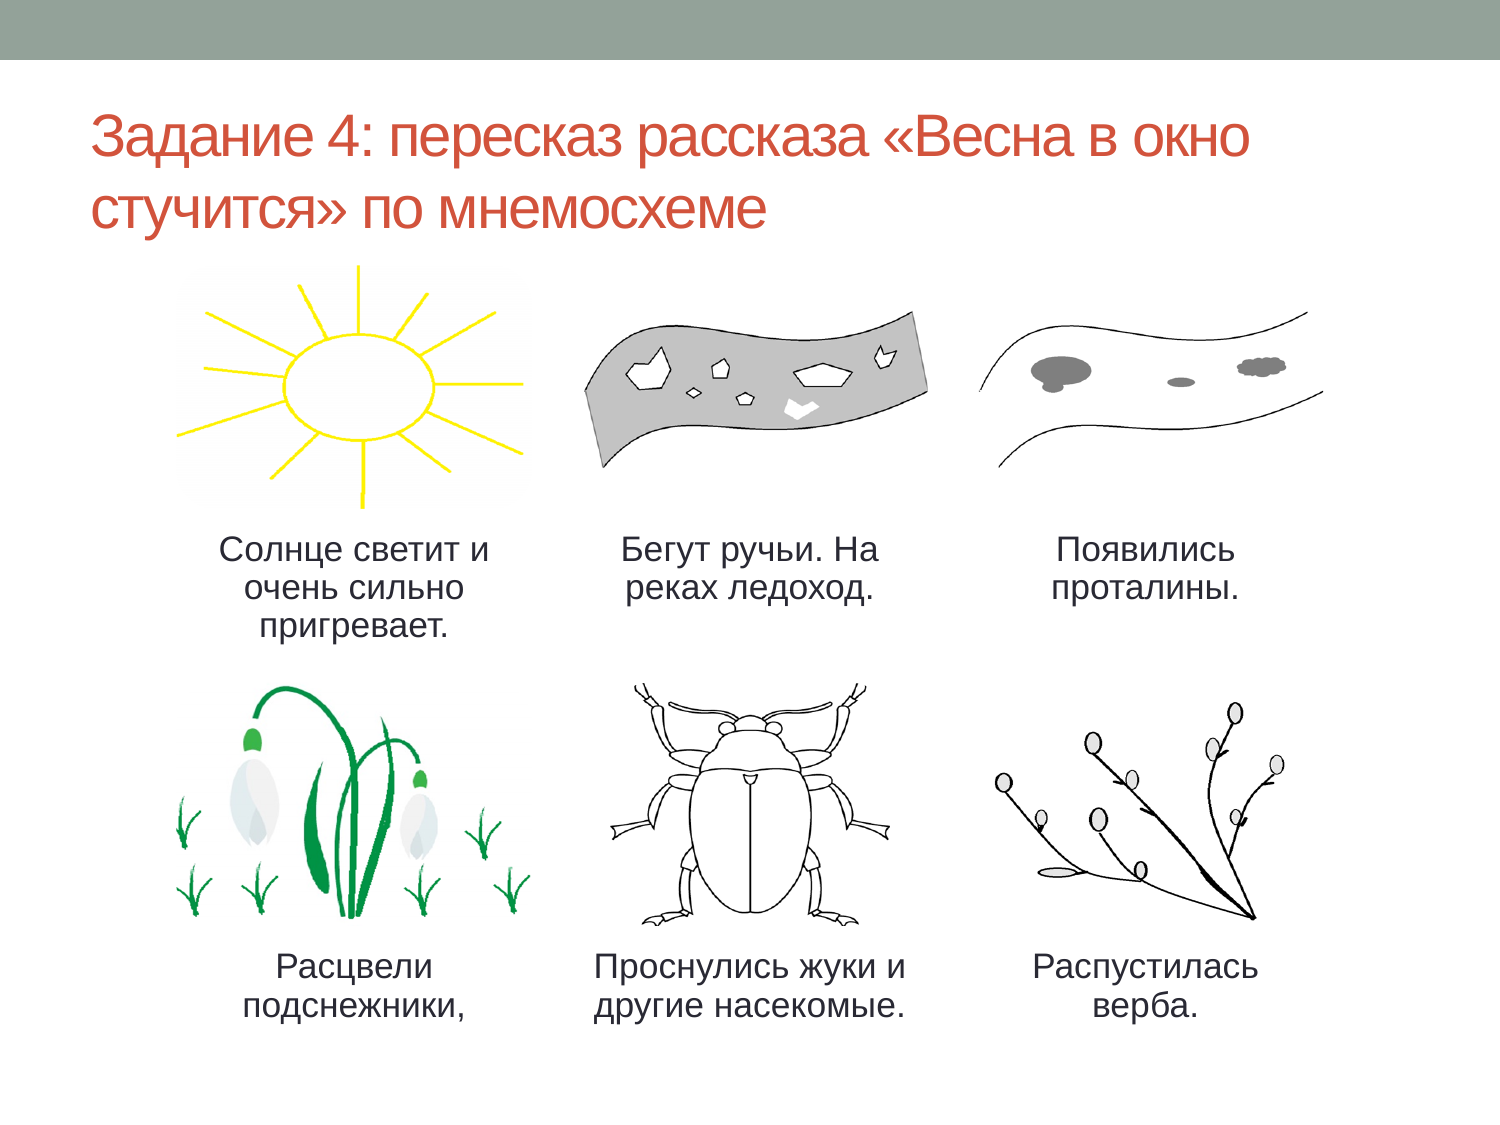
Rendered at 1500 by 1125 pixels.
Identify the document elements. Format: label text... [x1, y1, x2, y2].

title Задание 4: пересказ рассказа «Весна в окно стучится» по мнемосхеме [75, 87, 1425, 250]
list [74, 262, 1426, 1063]
